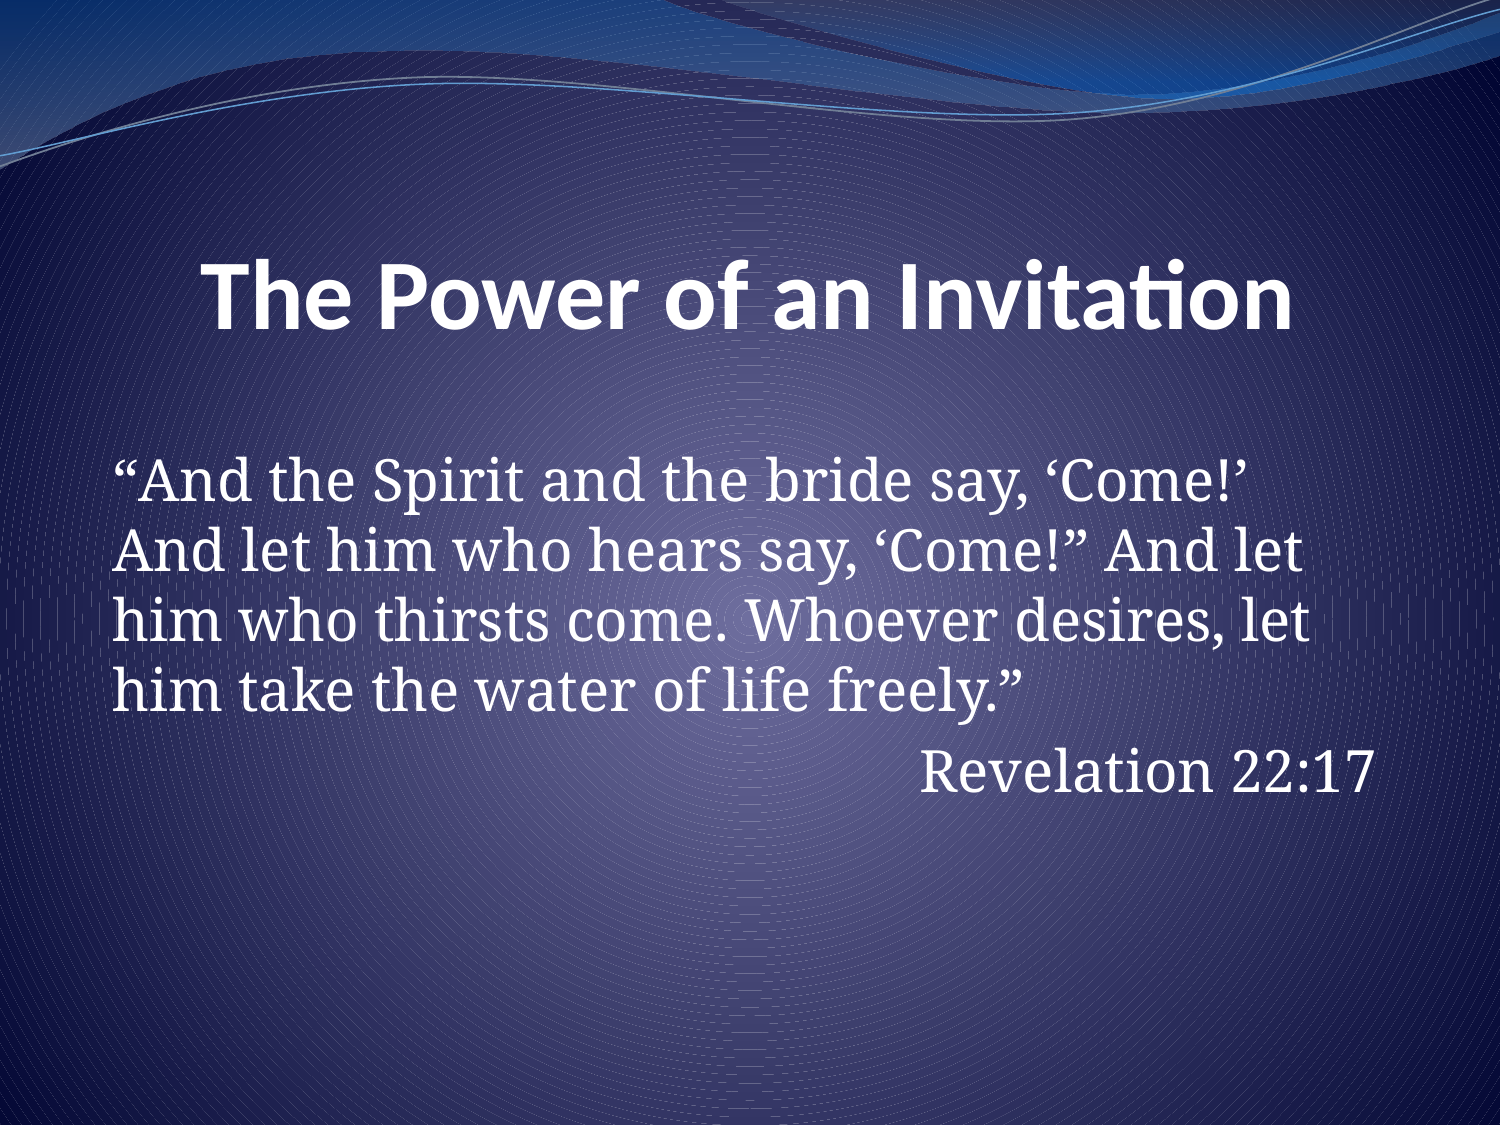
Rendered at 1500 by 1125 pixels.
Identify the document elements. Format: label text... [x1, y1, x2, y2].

title The Power of an Invitation [112, 149, 1388, 350]
subtitle “And the Spirit and the bride say, ‘Come!’ And let him who hears say, ‘Come!” And let him who thirsts come. Whoever desires, let him take the water of life freely.” Revelation 22:17 [112, 435, 1388, 838]
